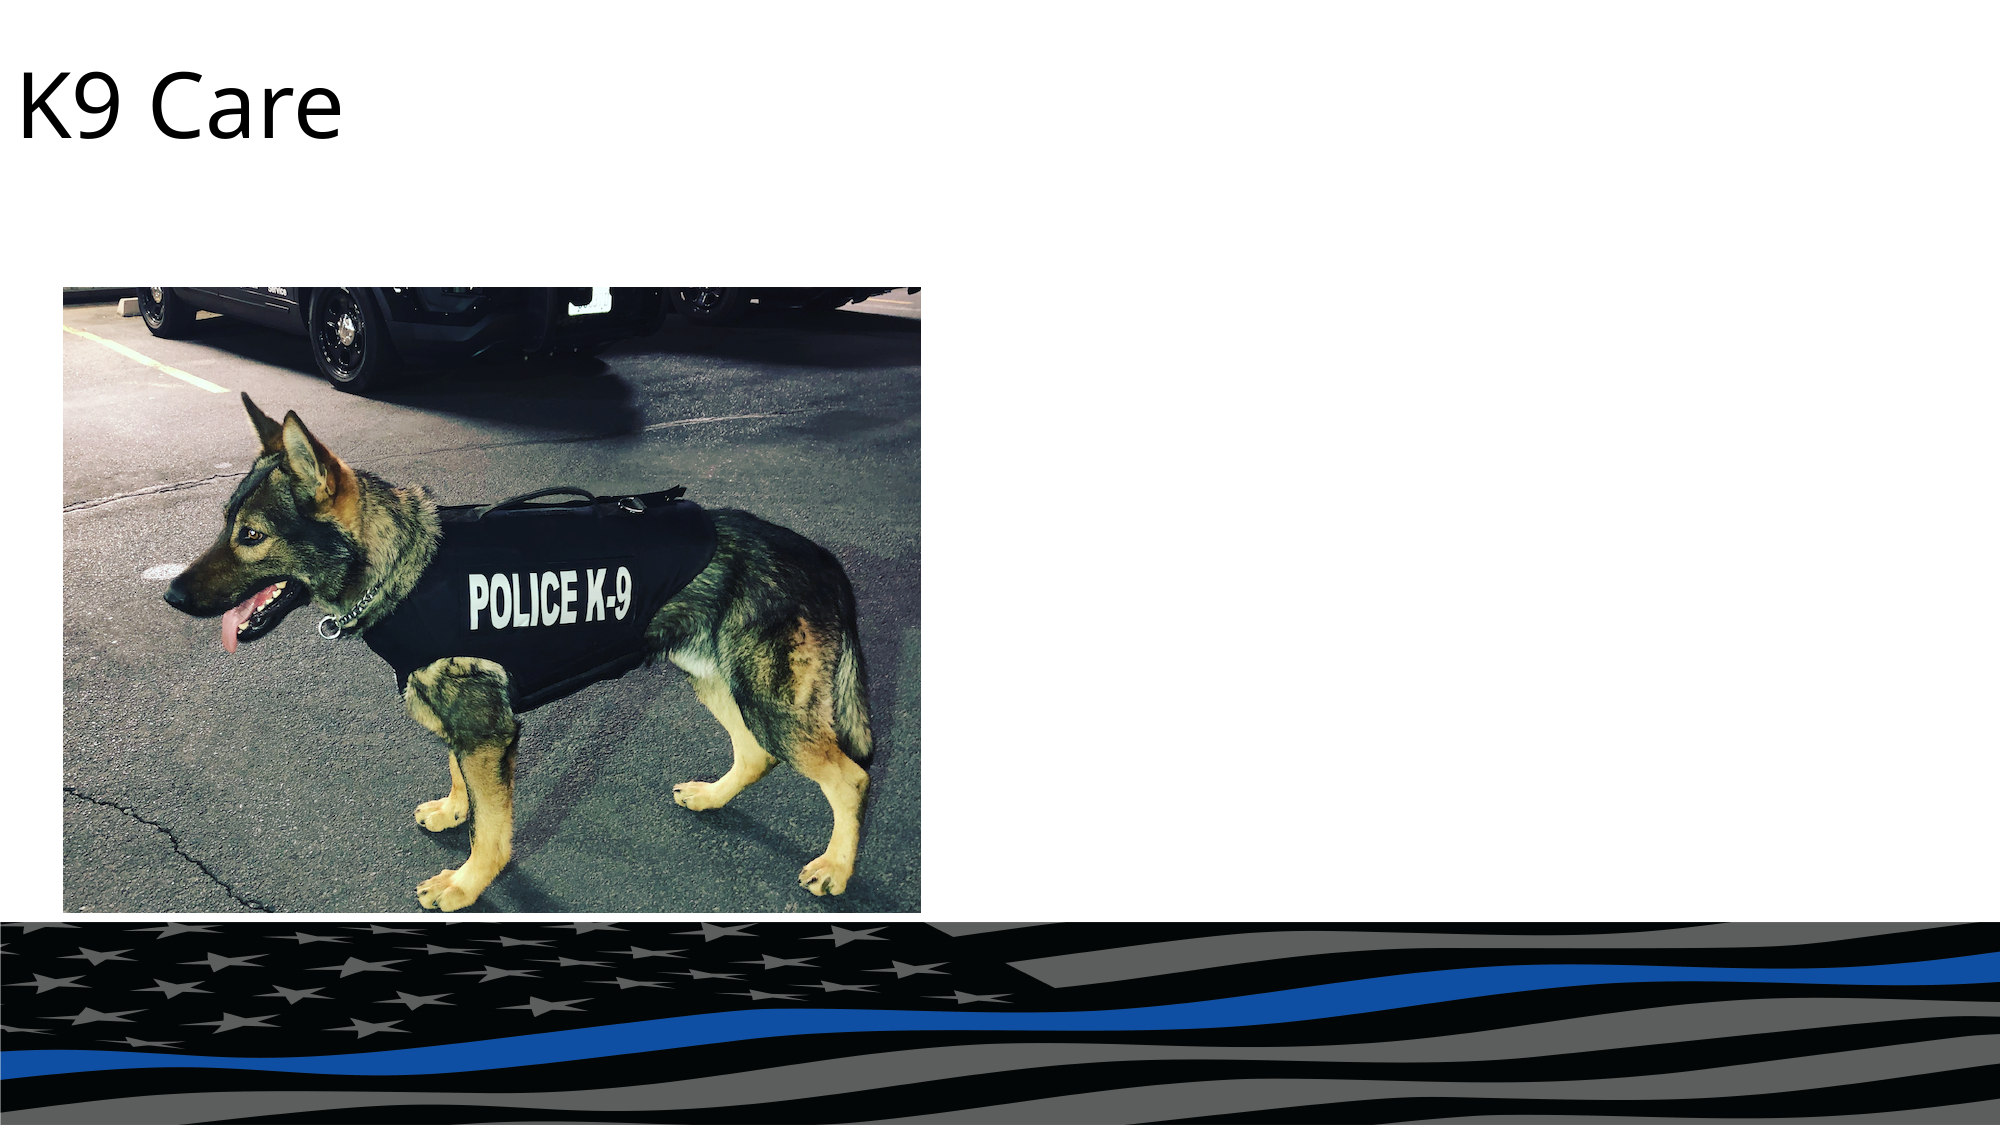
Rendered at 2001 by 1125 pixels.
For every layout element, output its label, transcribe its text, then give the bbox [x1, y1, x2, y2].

picture [62, 287, 921, 913]
title K9 Care [0, 0, 1725, 218]
picture [0, 922, 2000, 1125]
